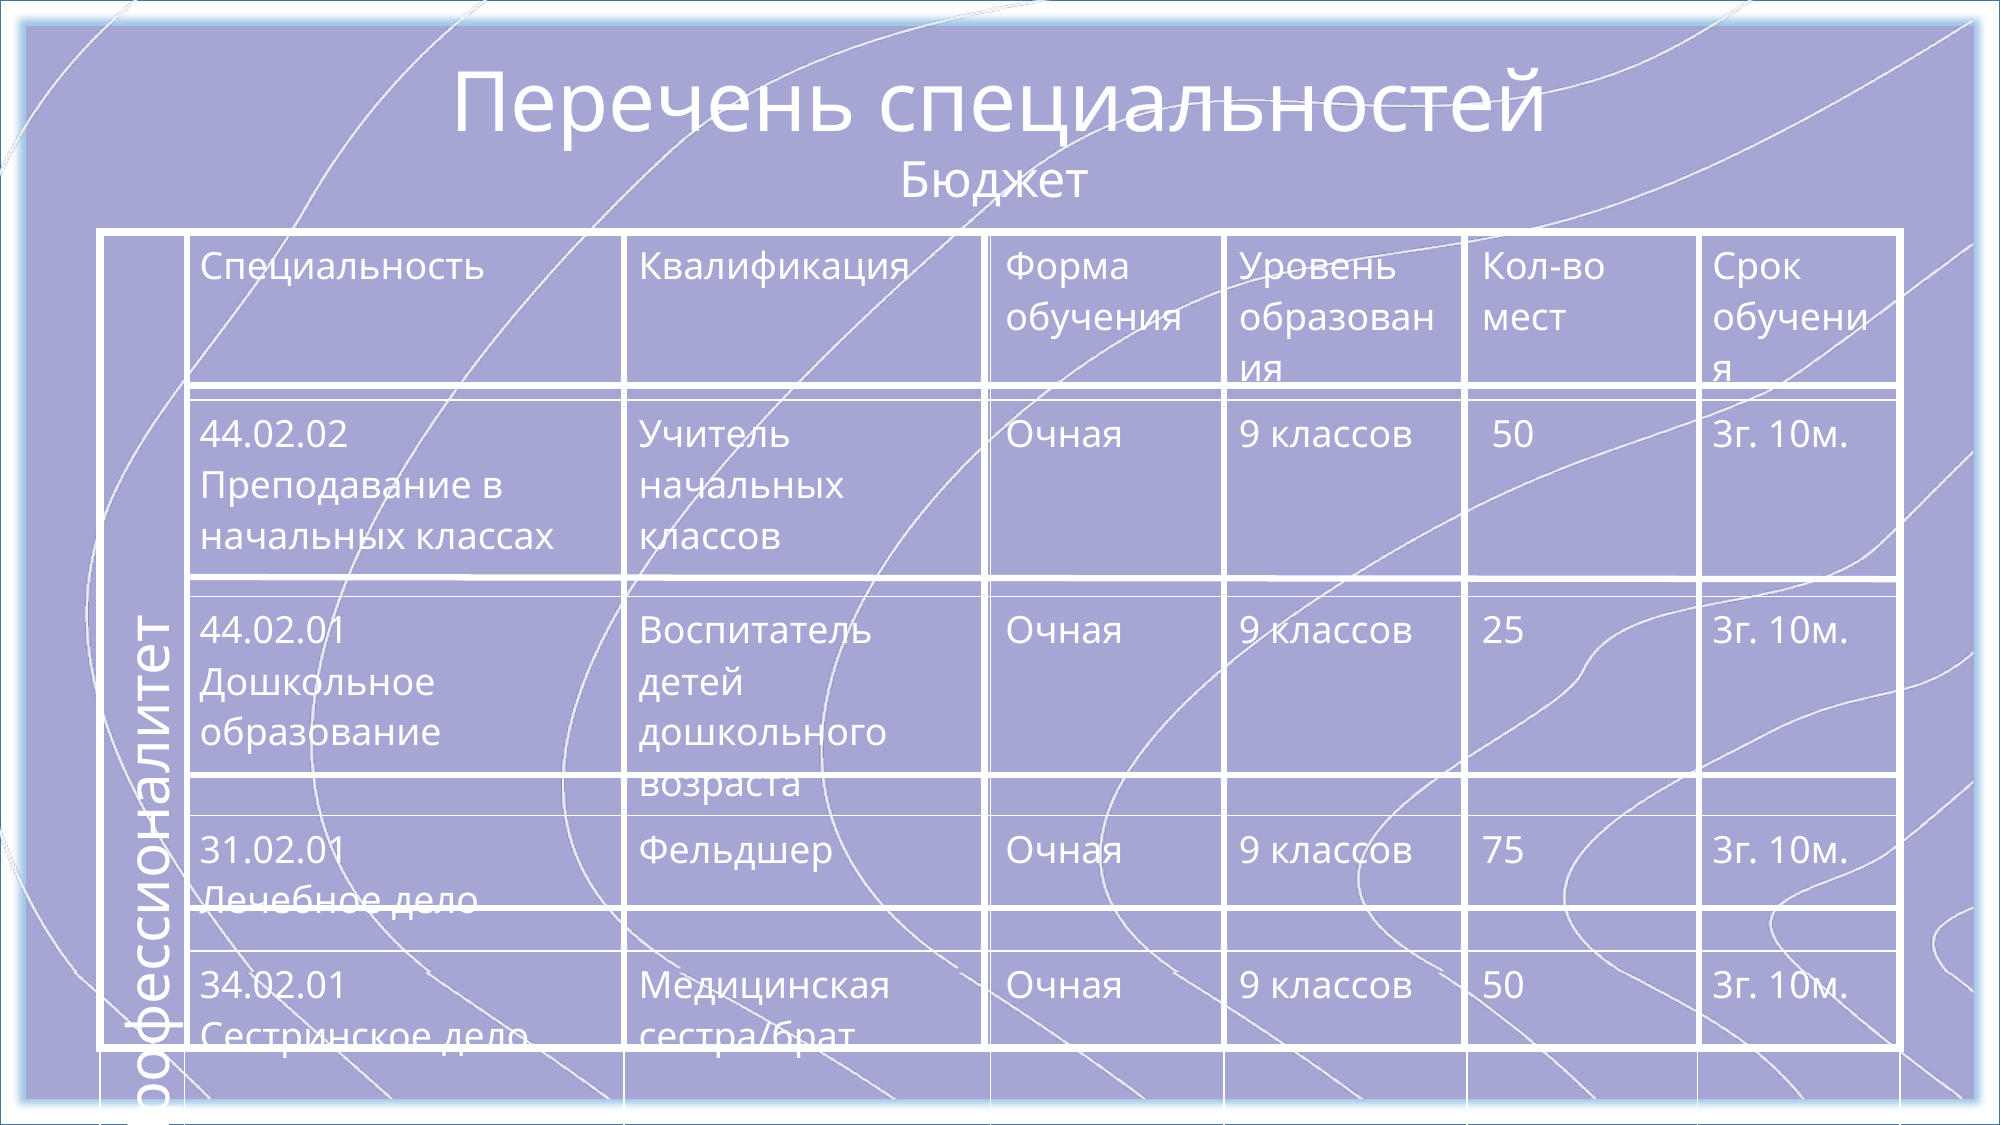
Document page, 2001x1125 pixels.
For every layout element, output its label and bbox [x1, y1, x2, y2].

picture [0, 0, 1974, 1099]
text_box [0, 0, 2000, 1125]
